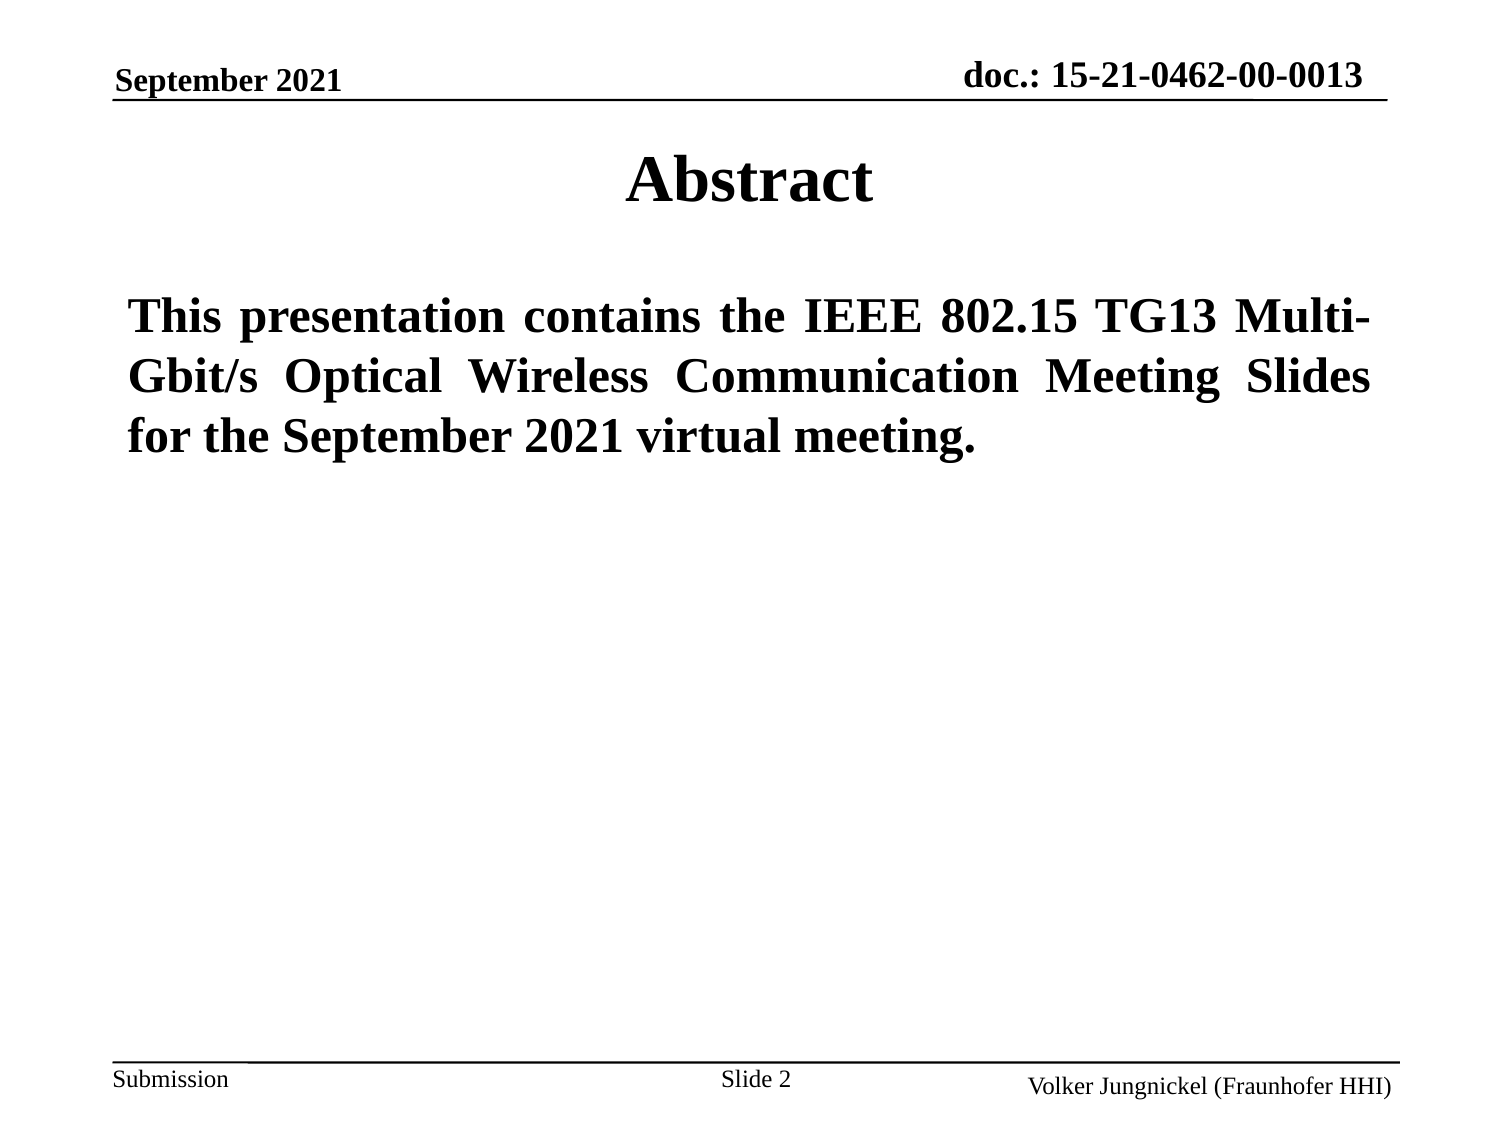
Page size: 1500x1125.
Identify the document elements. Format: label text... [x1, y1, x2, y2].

text_box This presentation contains the IEEE 802.15 TG13 Multi- Gbit/s Optical Wireless Communication Meeting Slides for the September 2021 virtual meeting. [112, 274, 1388, 950]
slide_number Slide 2 [711, 1061, 801, 1093]
text_box Abstract [112, 87, 1388, 263]
footer Volker Jungnickel (Fraunhofer HHI) [1012, 1062, 1439, 1100]
